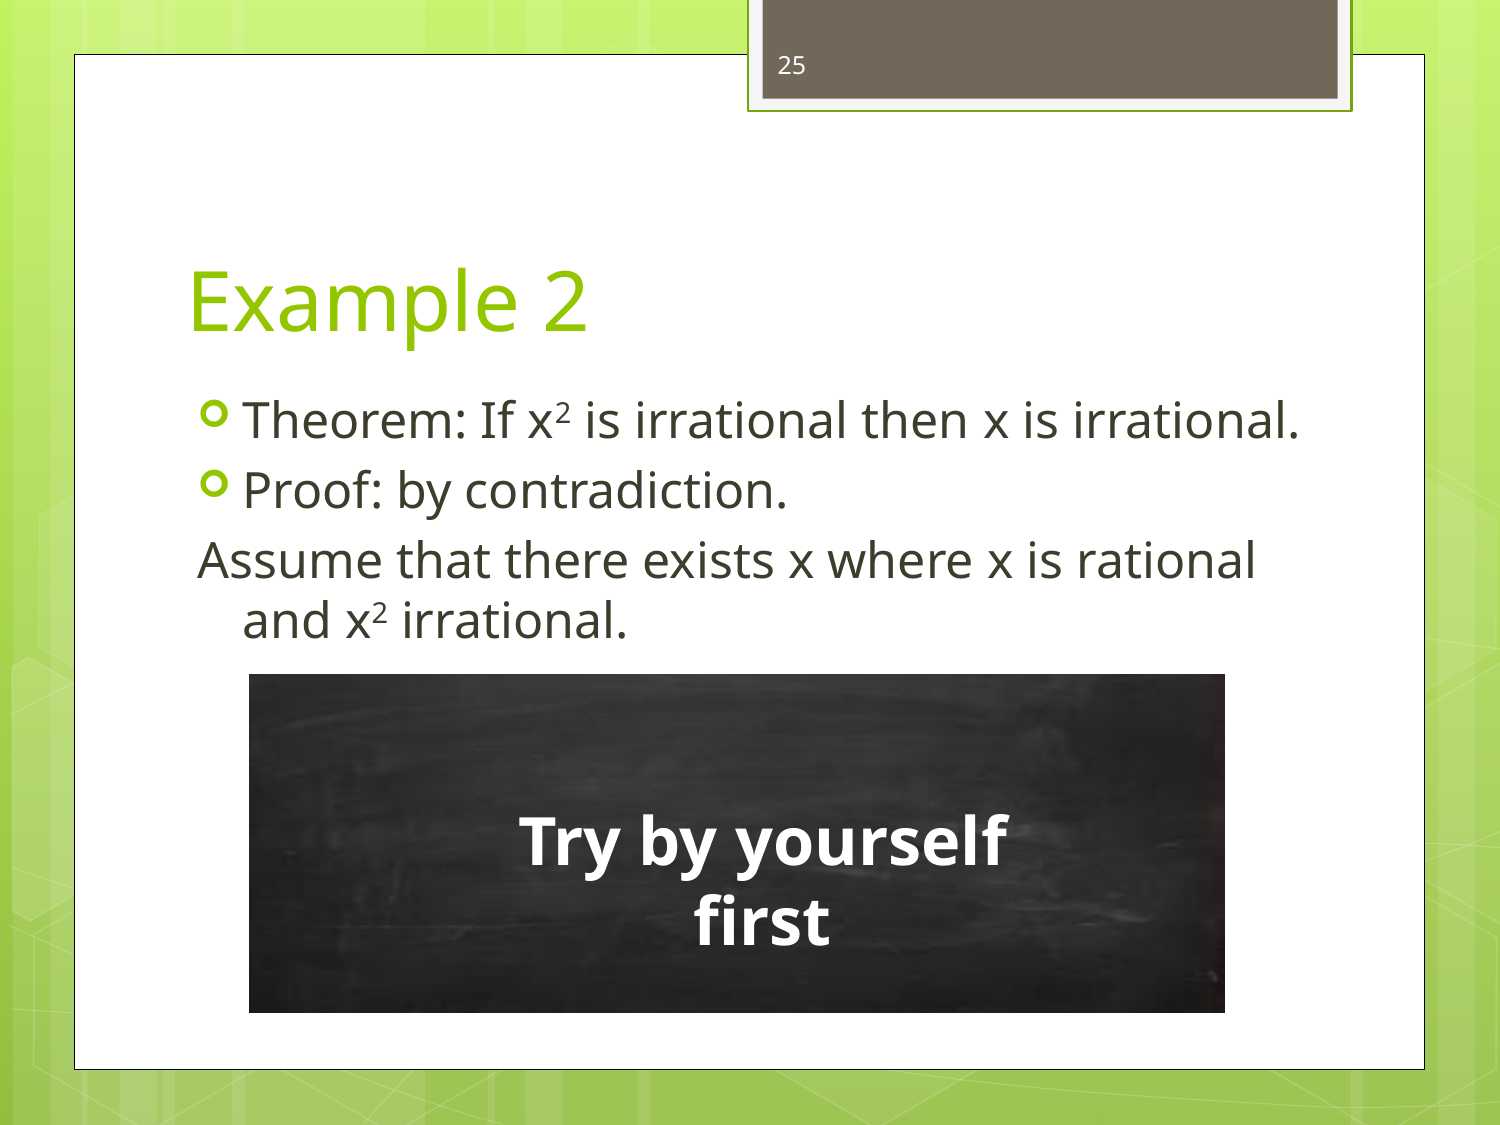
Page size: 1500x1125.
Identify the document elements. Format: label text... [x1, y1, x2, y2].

list Theorem: If x2 is irrational then x is irrational. Proof: by contradiction. Assume that there exists x where x is rational and x2 irrational. [171, 381, 1363, 957]
picture [249, 674, 1226, 1013]
title Example 2 [171, 168, 1324, 357]
slide_number 25 [762, 36, 982, 97]
